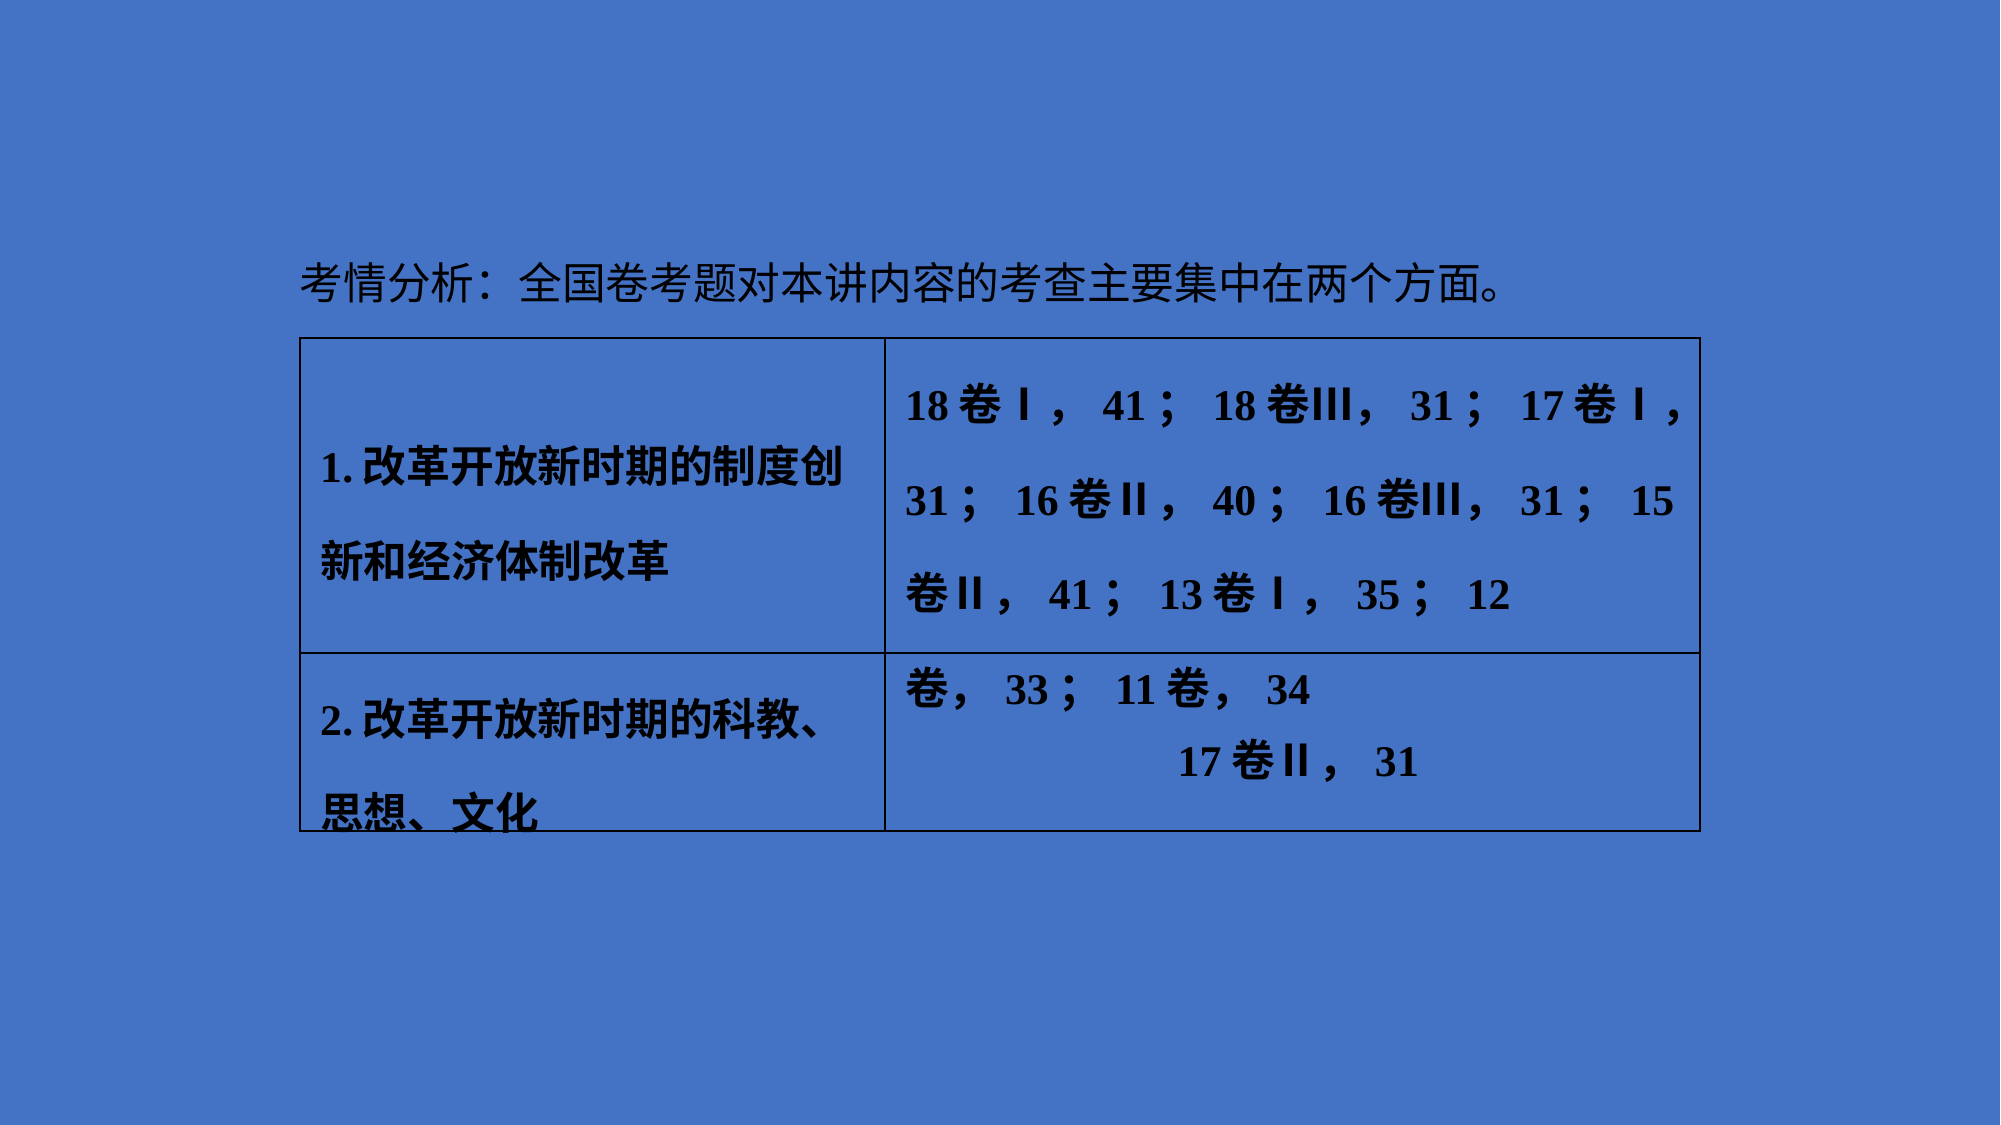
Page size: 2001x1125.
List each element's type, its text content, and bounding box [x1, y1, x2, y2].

table_header 1.改革开放新时期的制度创新和经济体制改革 [301, 339, 884, 652]
table_header 18卷Ⅰ，41；18卷Ⅲ，31；17卷Ⅰ，31；16卷Ⅱ，40；16卷Ⅲ，31；15卷Ⅱ，41；13卷Ⅰ，35；12卷，33；11卷，34 [886, 339, 1699, 652]
table_cell 2.改革开放新时期的科教、思想、文化 [301, 654, 884, 830]
text_box 考情分析：全国卷考题对本讲内容的考查主要集中在两个方面。 [284, 222, 1672, 316]
table_cell 17卷Ⅱ，31 [886, 654, 1699, 830]
